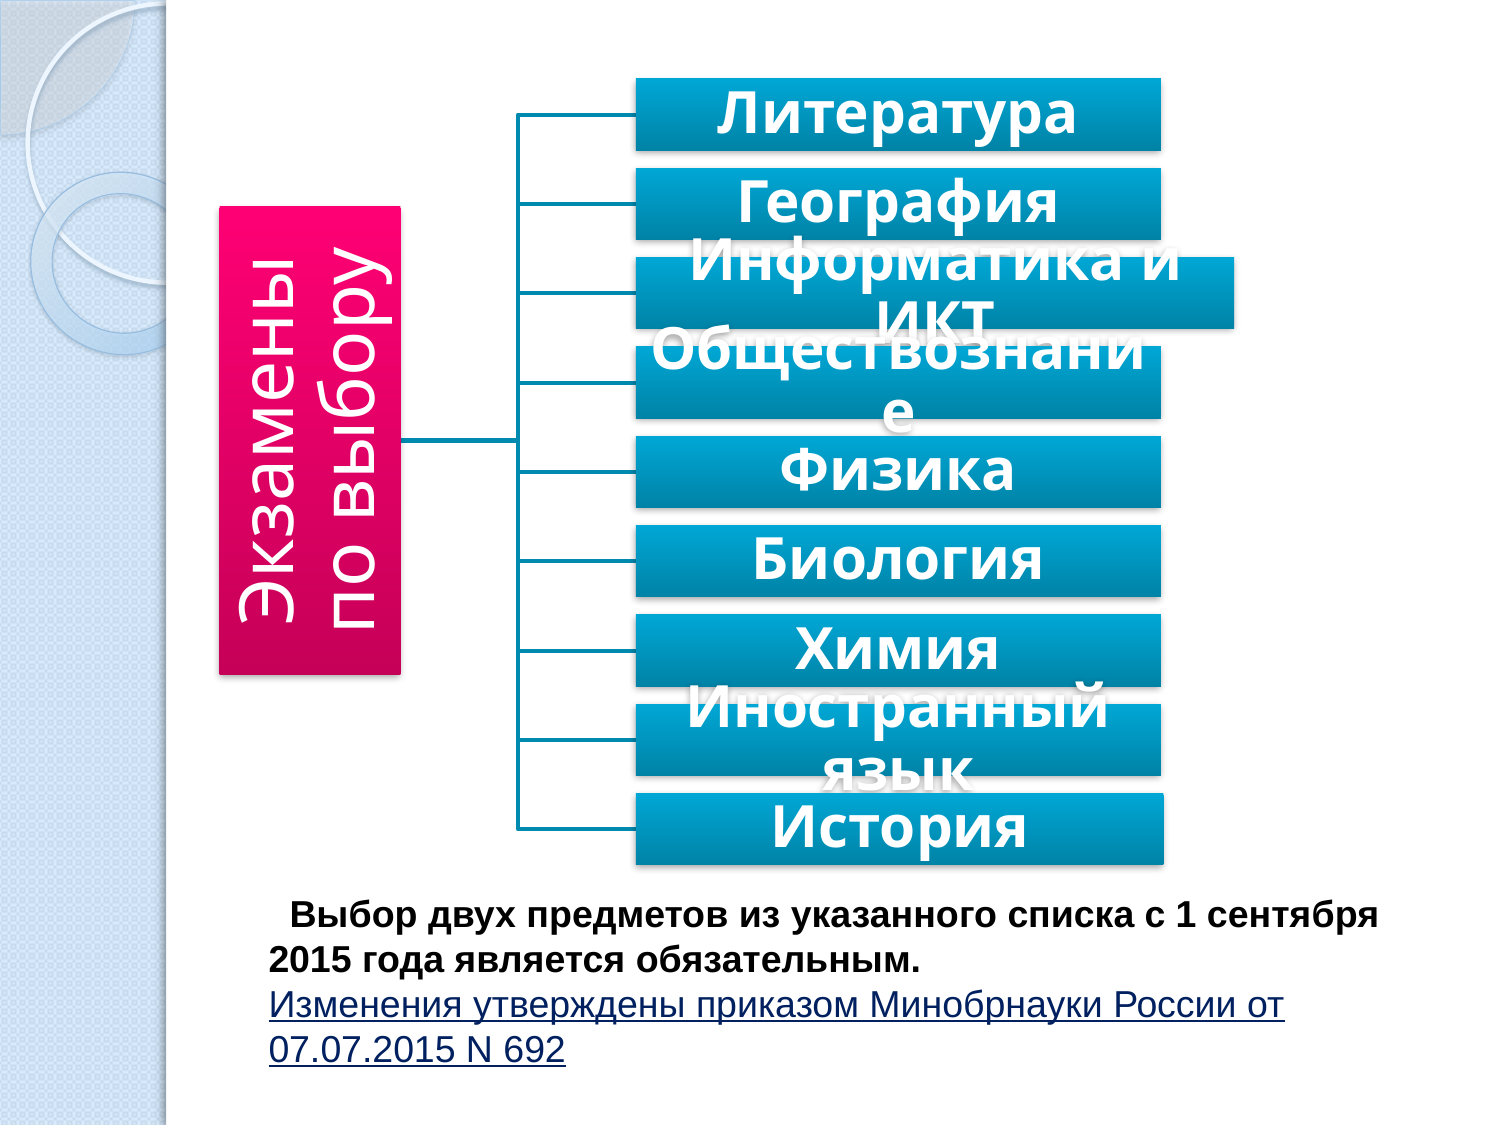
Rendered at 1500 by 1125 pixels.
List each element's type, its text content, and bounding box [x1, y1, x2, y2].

text_box Выбор двух предметов из указанного списка с 1 сентября 2015 года является обязательным. Изменения утверждены приказом Минобрнауки России от 07.07.2015 N 692 [253, 882, 1435, 1078]
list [205, 77, 1437, 866]
